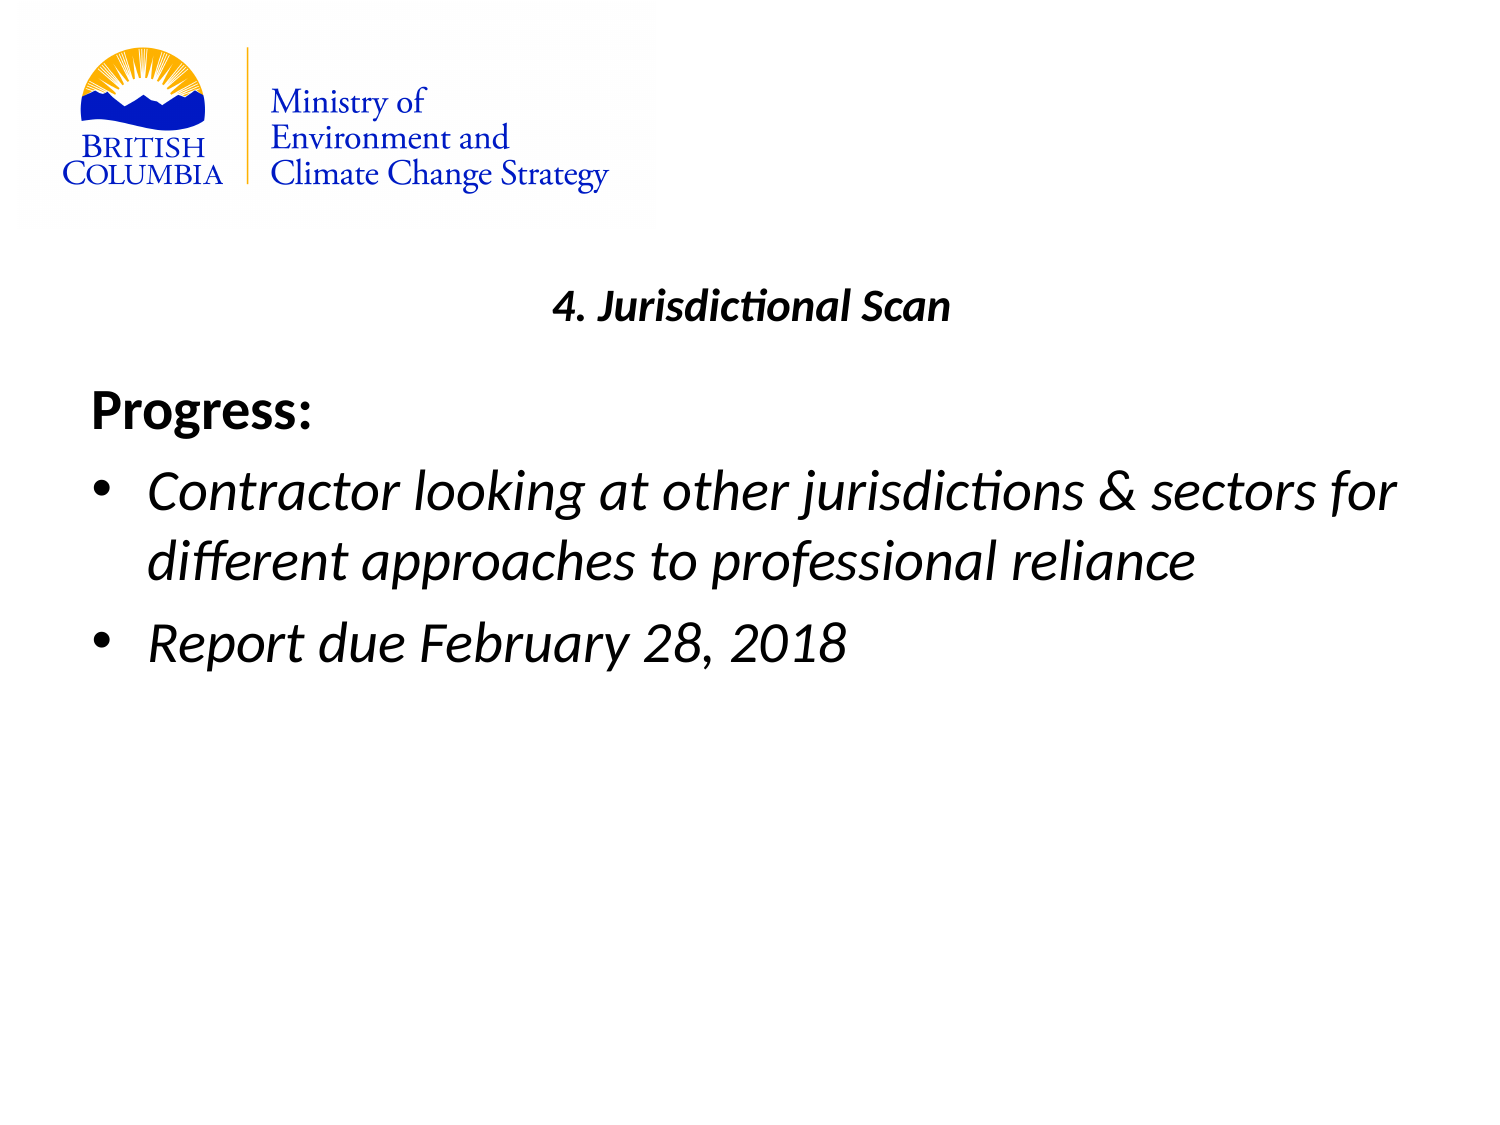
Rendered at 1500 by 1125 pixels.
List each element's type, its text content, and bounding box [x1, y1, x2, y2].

title 4. Jurisdictional Scan [76, 267, 1427, 363]
list Progress: Contractor looking at other jurisdictions & sectors for different approaches to professional reliance Report due February 28, 2018 [76, 363, 1427, 1125]
picture [17, 1, 656, 230]
